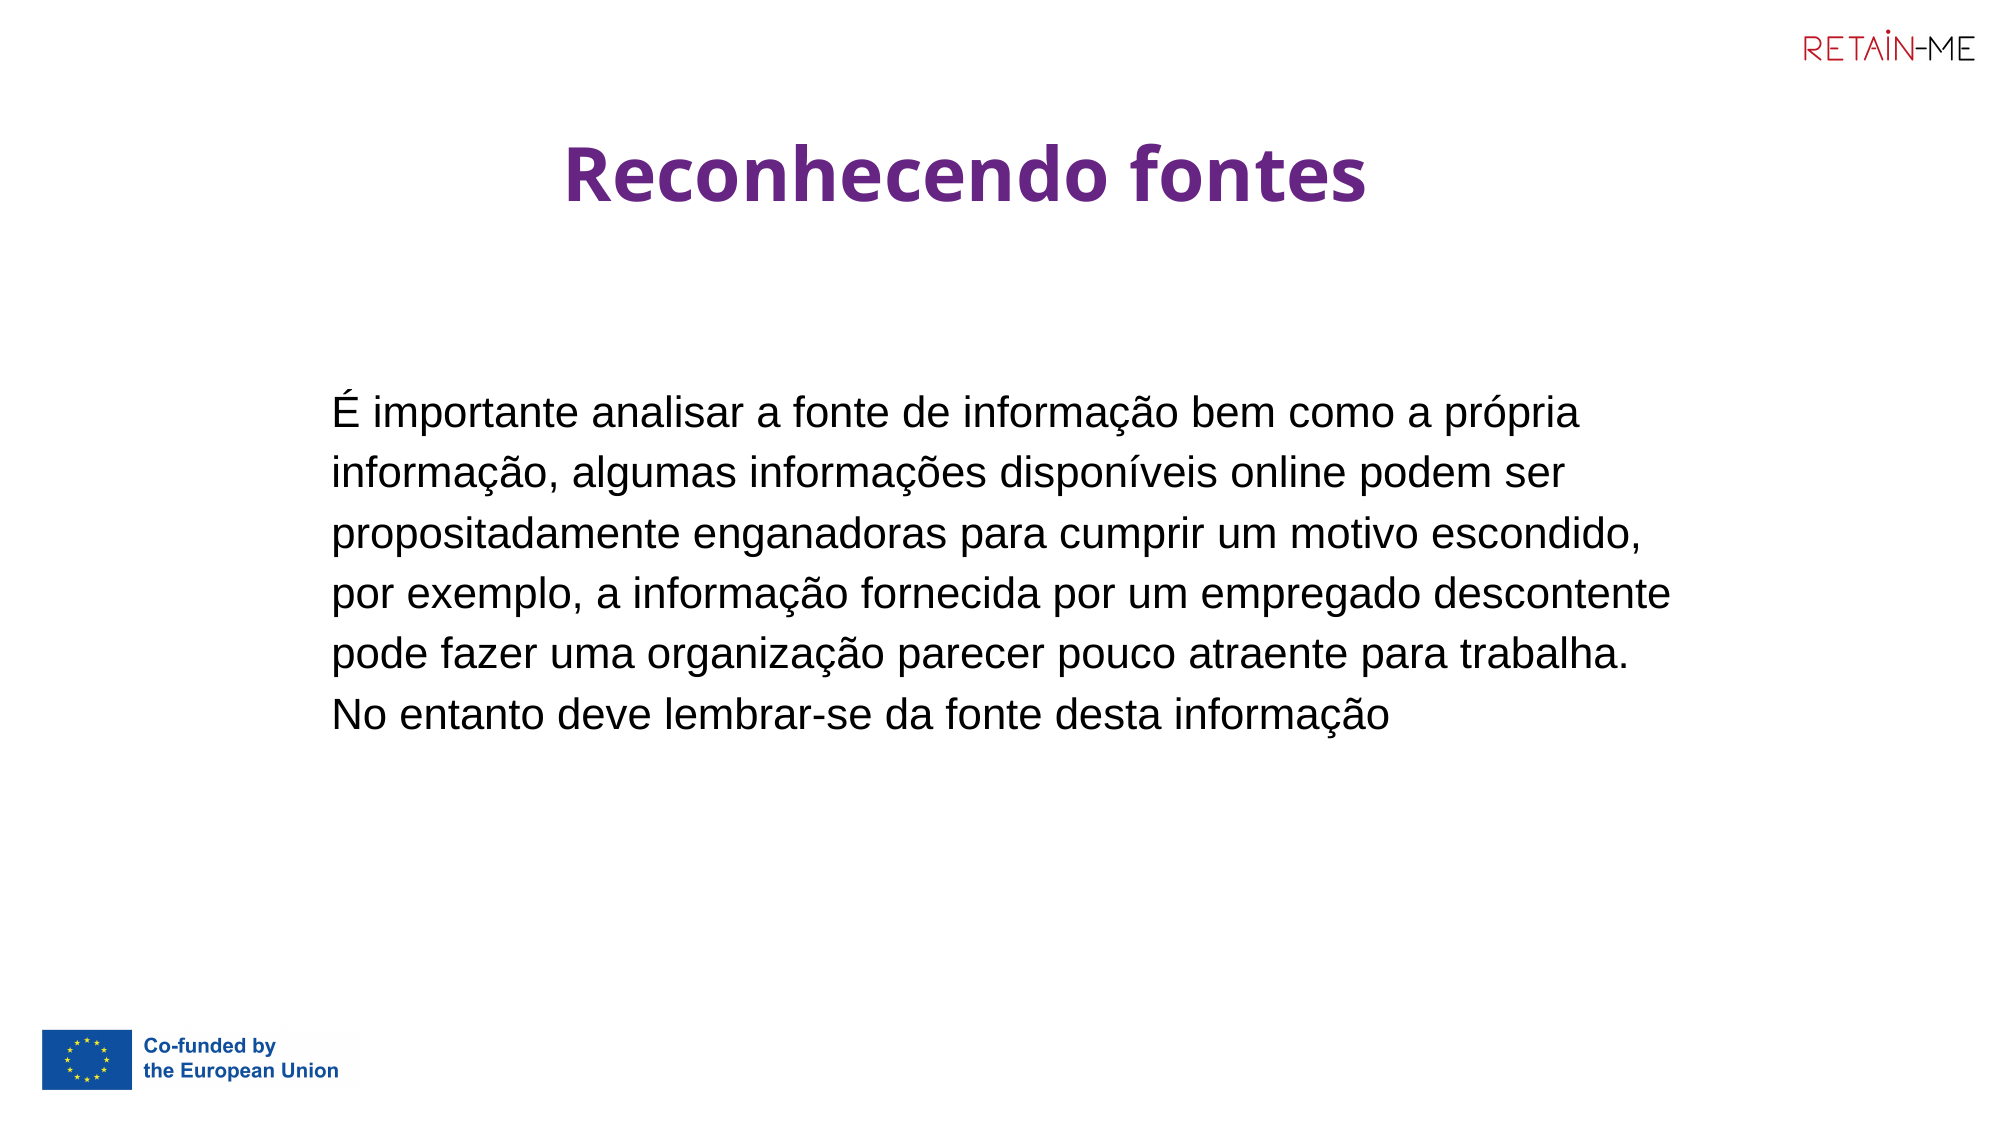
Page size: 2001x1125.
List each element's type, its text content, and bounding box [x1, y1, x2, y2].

text_box É importante analisar a fonte de informação bem como a própria informação, algumas informações disponíveis online podem ser propositadamente enganadoras para cumprir um motivo escondido, por exemplo, a informação fornecida por um empregado descontente pode fazer uma organização parecer pouco atraente para trabalha. No entanto deve lembrar-se da fonte desta informação [316, 360, 1695, 753]
text_box [0, 1016, 377, 1103]
picture [1801, 26, 1978, 65]
picture [38, 1025, 361, 1094]
title Reconhecendo fontes [495, 134, 1437, 221]
